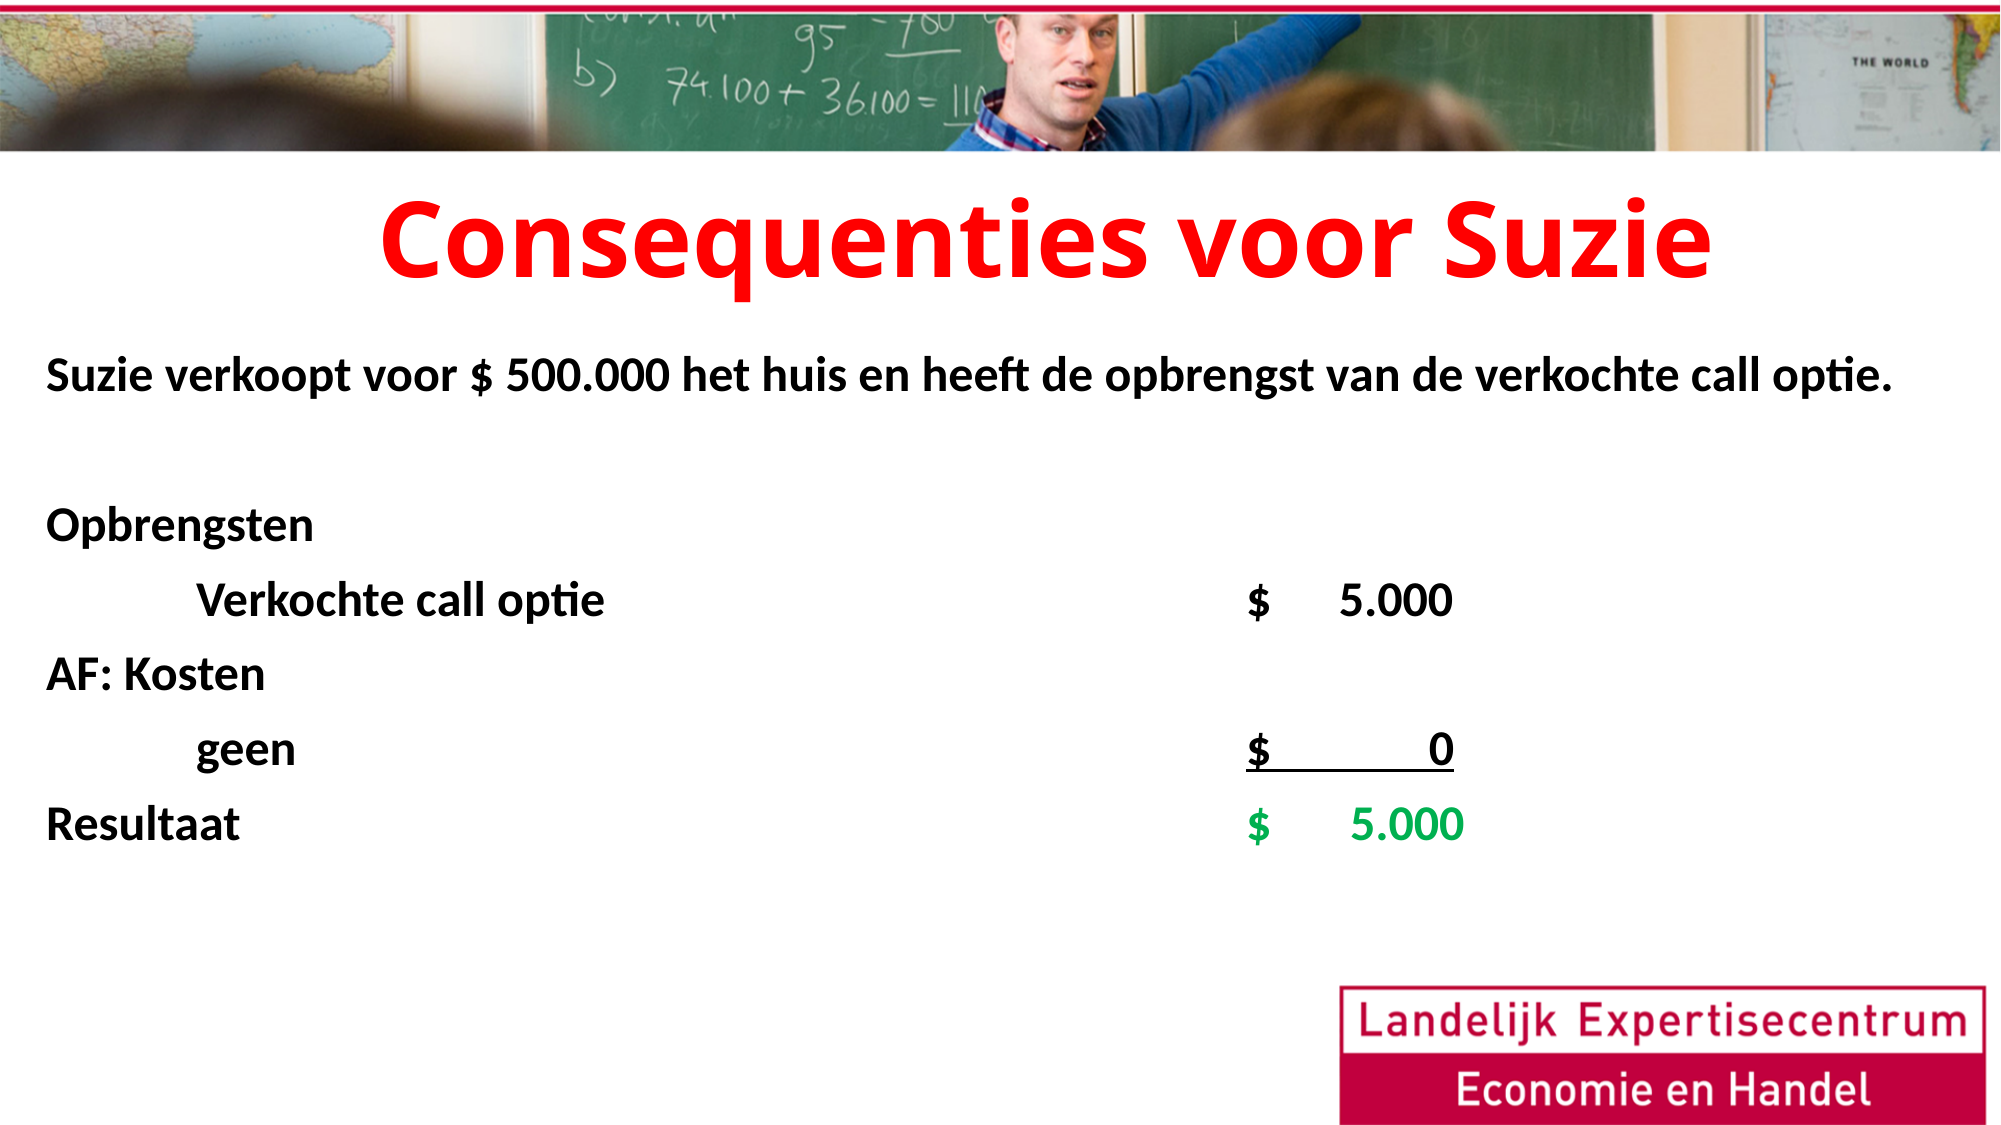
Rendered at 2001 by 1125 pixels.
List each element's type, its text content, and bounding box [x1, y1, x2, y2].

picture [0, 0, 2001, 1125]
title Consequenties voor Suzie [295, 177, 1796, 309]
subtitle Suzie verkoopt voor $ 500.000 het huis en heeft de opbrengst van de verkochte call optie. Opbrengsten Verkochte call optie $ 5.000 AF: Kosten geen $ 0 Resultaat $ 5.000 [31, 340, 1950, 1005]
